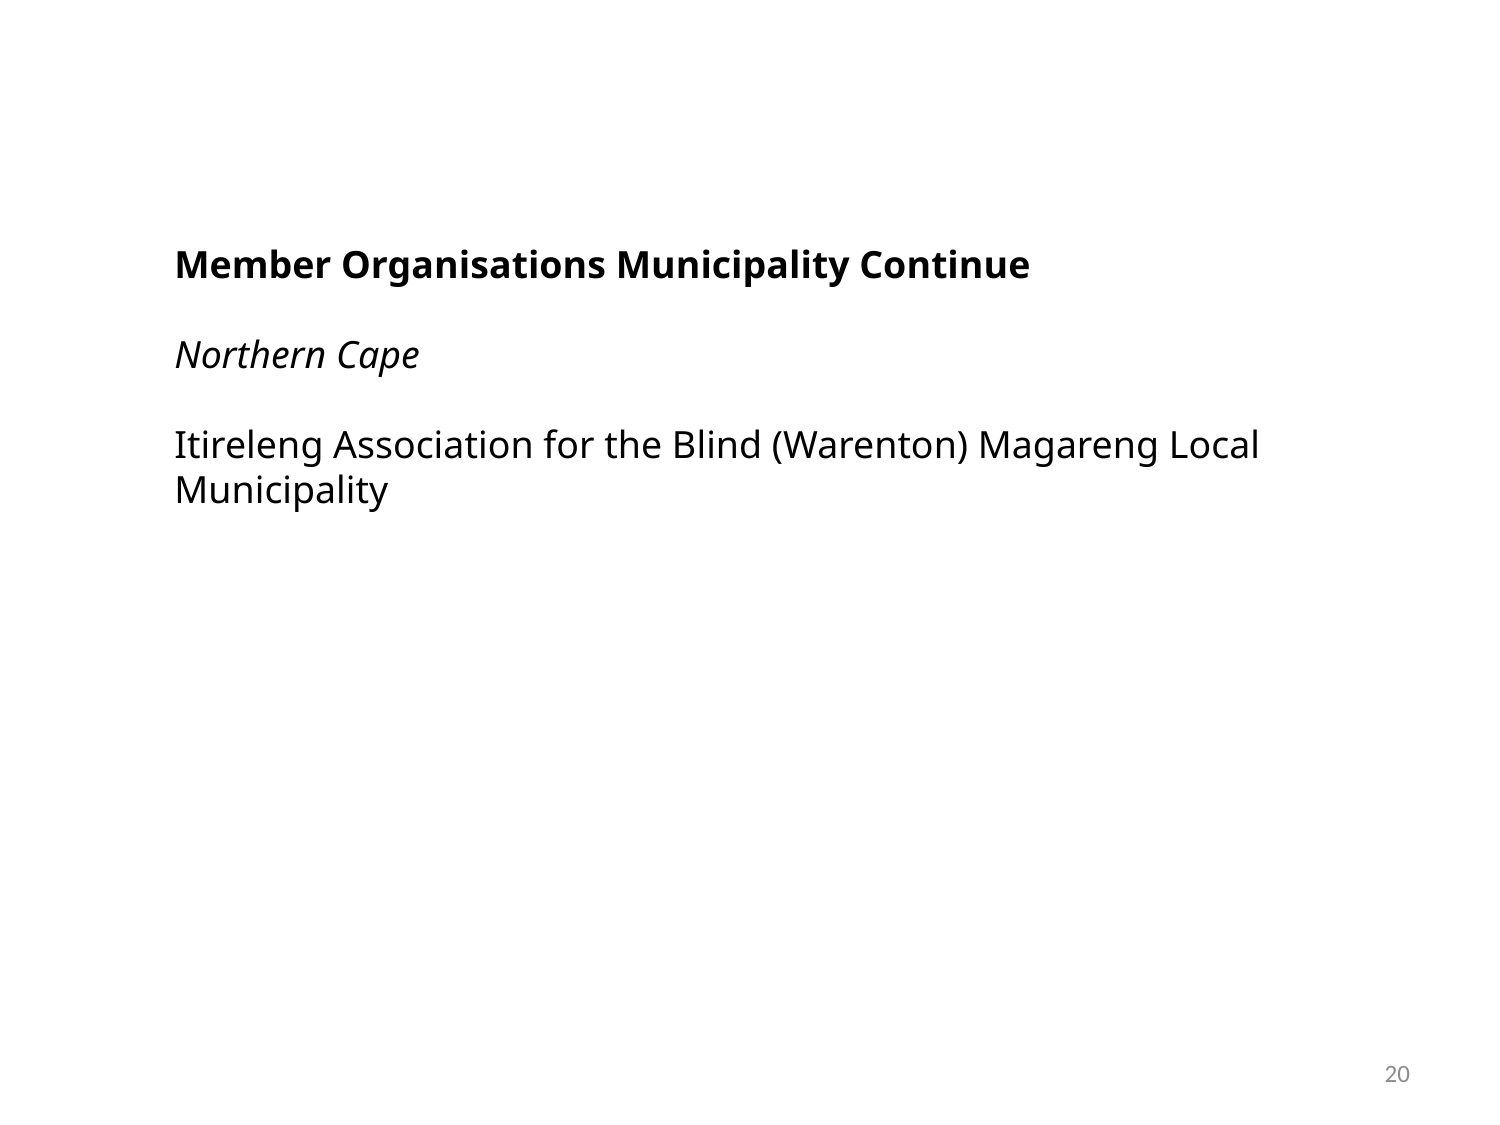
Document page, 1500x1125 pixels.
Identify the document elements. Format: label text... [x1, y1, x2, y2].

slide_number 20 [1074, 1042, 1425, 1103]
text_box Member Organisations Municipality Continue Northern Cape Itireleng Association for the Blind (Warenton) Magareng Local Municipality [159, 233, 1376, 564]
